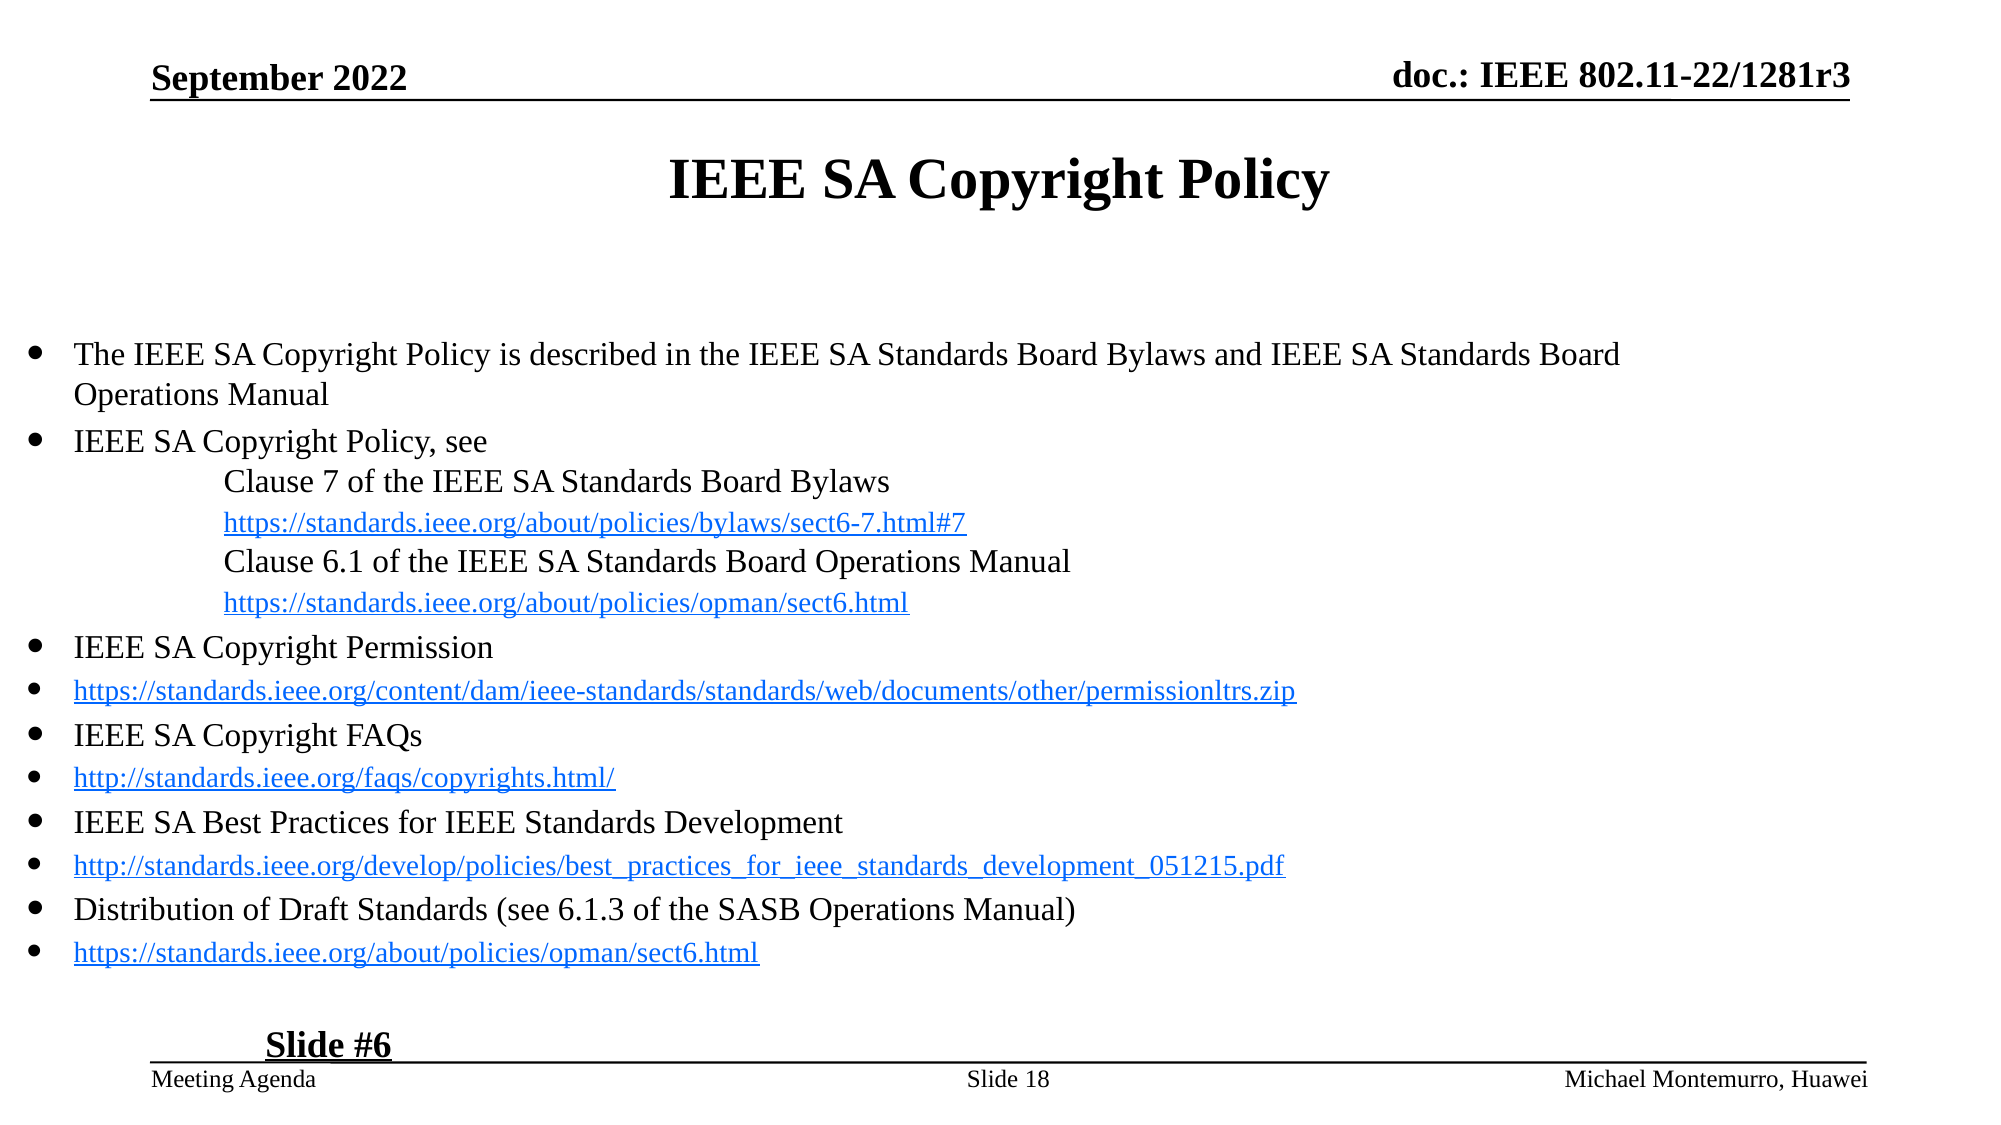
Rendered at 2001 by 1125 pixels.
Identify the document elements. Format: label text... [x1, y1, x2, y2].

footer Michael Montemurro, Huawei [1266, 1061, 1869, 1093]
text_box Slide #6 [250, 1012, 407, 1073]
text_box IEEE SA Copyright Policy [362, 87, 1638, 263]
slide_number Slide 18 [964, 1061, 1053, 1093]
list The IEEE SA Copyright Policy is described in the IEEE SA Standards Board Bylaws and IEEE SA Standards Board Operations Manual IEEE SA Copyright Policy, see Clause 7 of the IEEE SA Standards Board Bylaws https://standards.ieee.org/about/policies/bylaws/sect6-7.html#7 Clause 6.1 of the IEEE SA Standards Board Operations Manual https://standards.ieee.org/about/policies/opman/sect6.html IEEE SA Copyright Permission https://standards.ieee.org/content/dam/ieee-standards/standards/web/documents/other/permissionltrs.zip IEEE SA Copyright FAQs http://standards.ieee.org/faqs/copyrights.html/ IEEE SA Best Practices for IEEE Standards Development http://standards.ieee.org/develop/policies/best_practices_for_ieee_standards_development_051215.pdf Distribution of Draft Standards (see 6.1.3 of the SASB Operations Manual) https://standards.ieee.org/about/policies/opman/sect6.html [0, 324, 1700, 1000]
